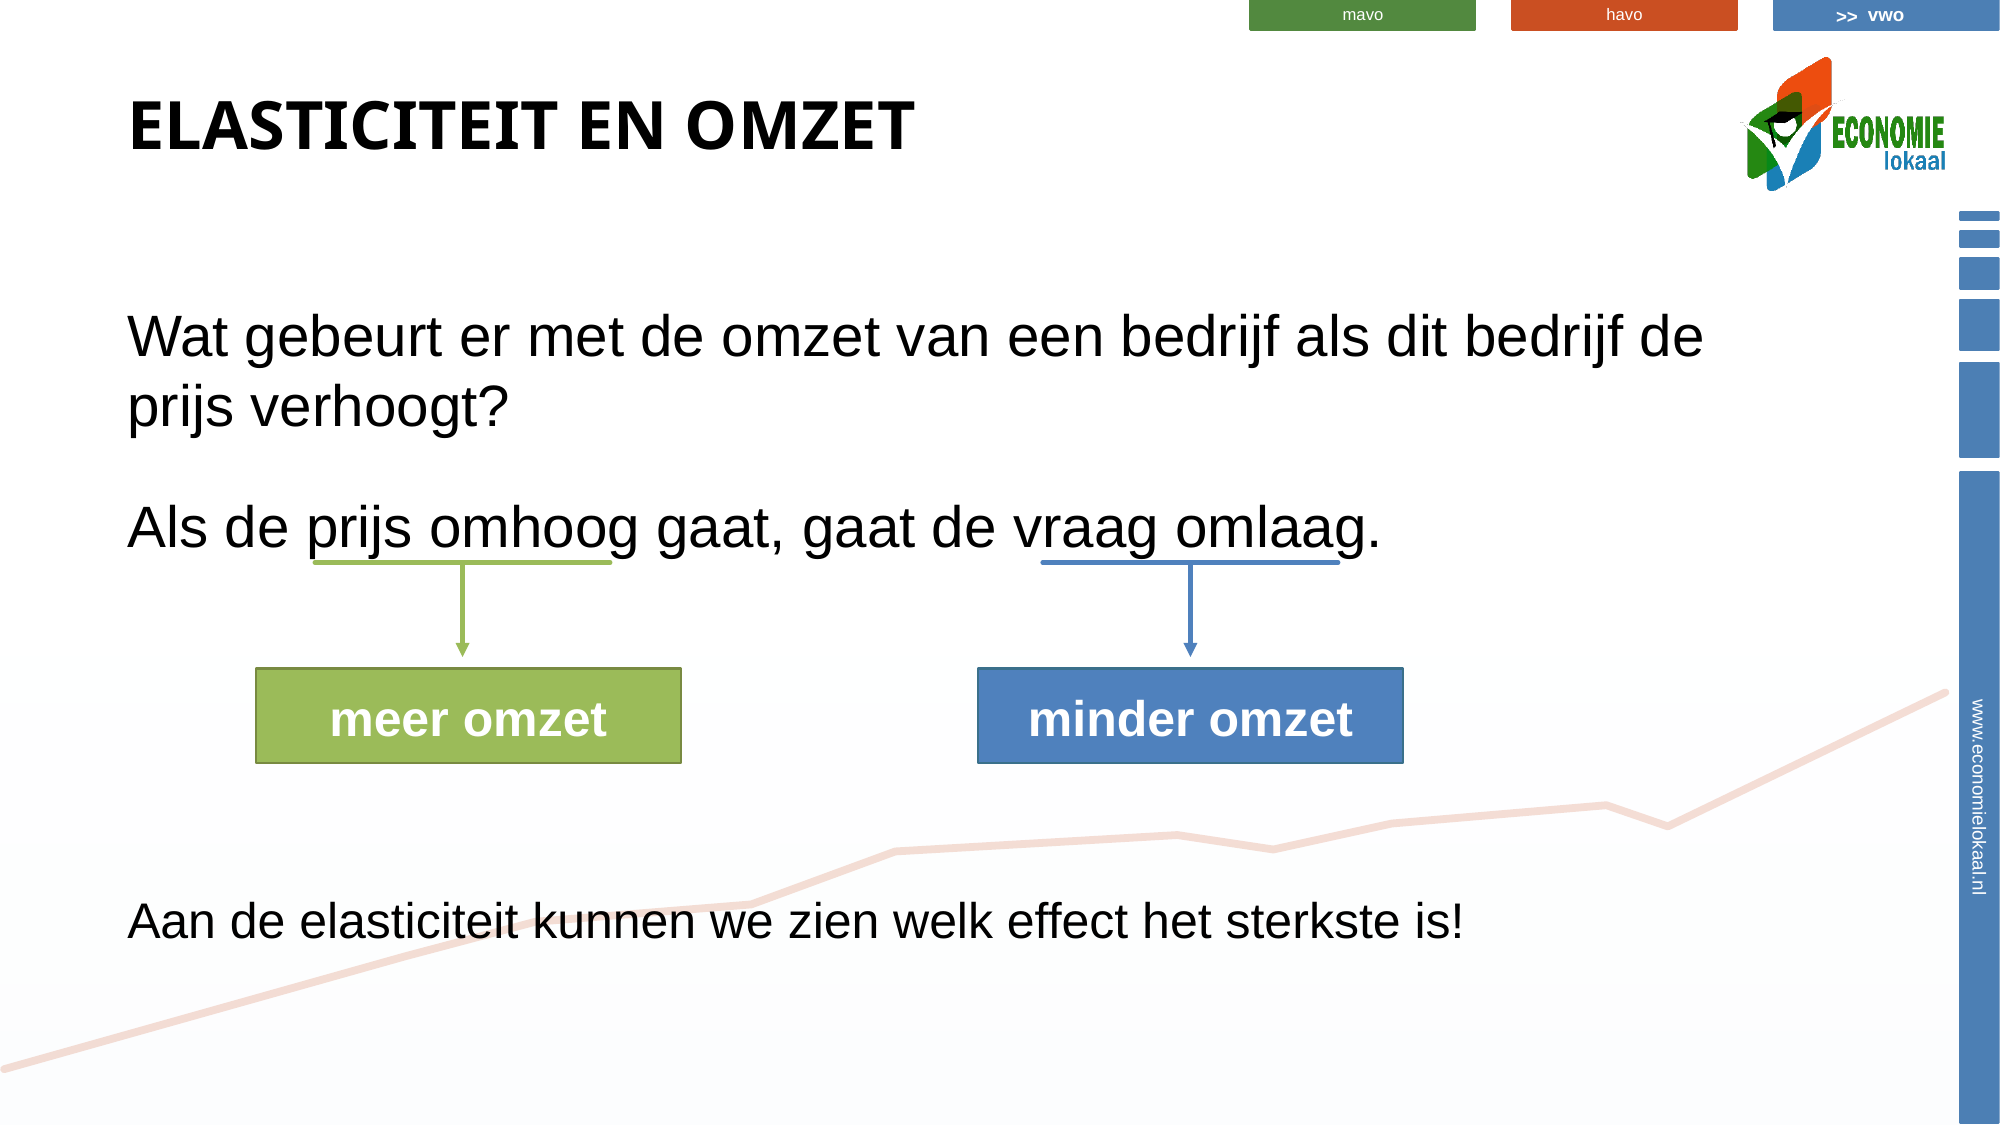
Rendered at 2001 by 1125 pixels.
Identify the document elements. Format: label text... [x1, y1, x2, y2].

picture [1739, 57, 1946, 191]
text_box Als de prijs omhoog gaat, gaat de vraag omlaag. [112, 482, 1401, 589]
text_box Aan de elasticiteit kunnen we zien welk effect het sterkste is! [112, 881, 1792, 988]
title Elasticiteit en omzet [112, 74, 1616, 208]
text_box meer omzet [255, 667, 682, 764]
text_box minder omzet [977, 667, 1404, 764]
text_box Wat gebeurt er met de omzet van een bedrijf als dit bedrijf de prijs verhoogt? [112, 290, 1745, 468]
